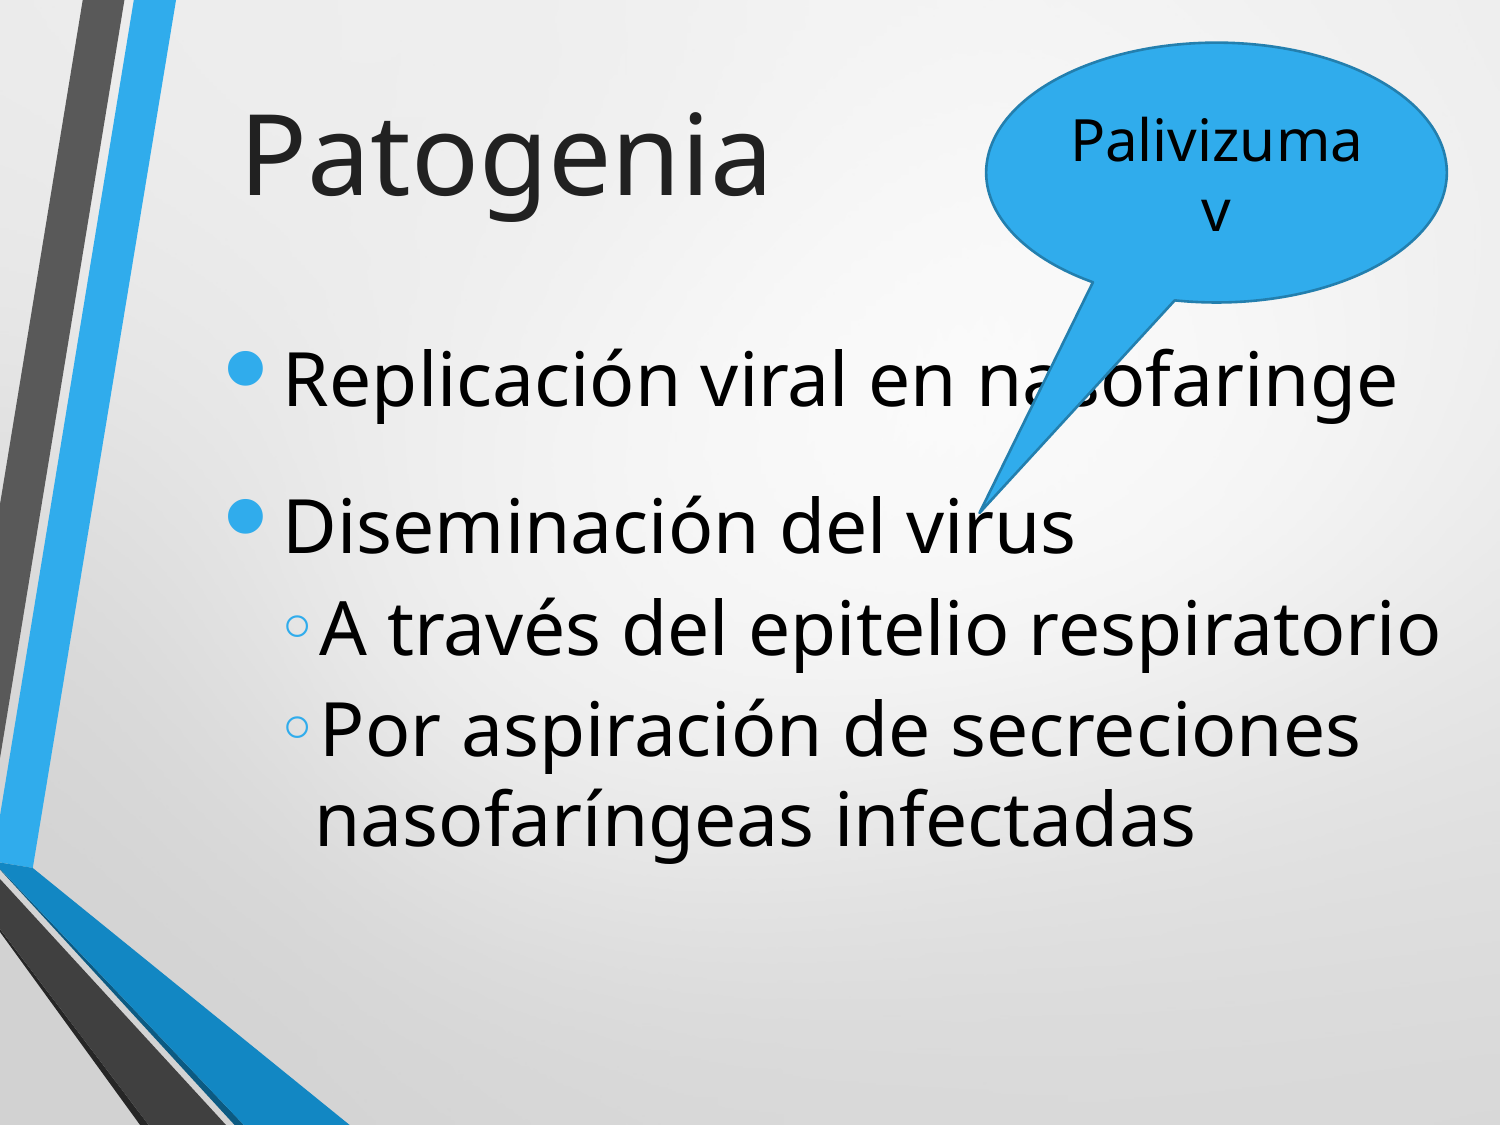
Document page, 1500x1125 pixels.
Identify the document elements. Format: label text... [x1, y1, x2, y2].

text_box Replicación viral en nasofaringe Diseminación del virus A través del epitelio respiratorio Por aspiración de secreciones nasofaríngeas infectadas [194, 278, 1470, 1026]
text_box Palivizumav [978, 41, 1449, 515]
text_box Patogenia [225, 75, 1059, 226]
